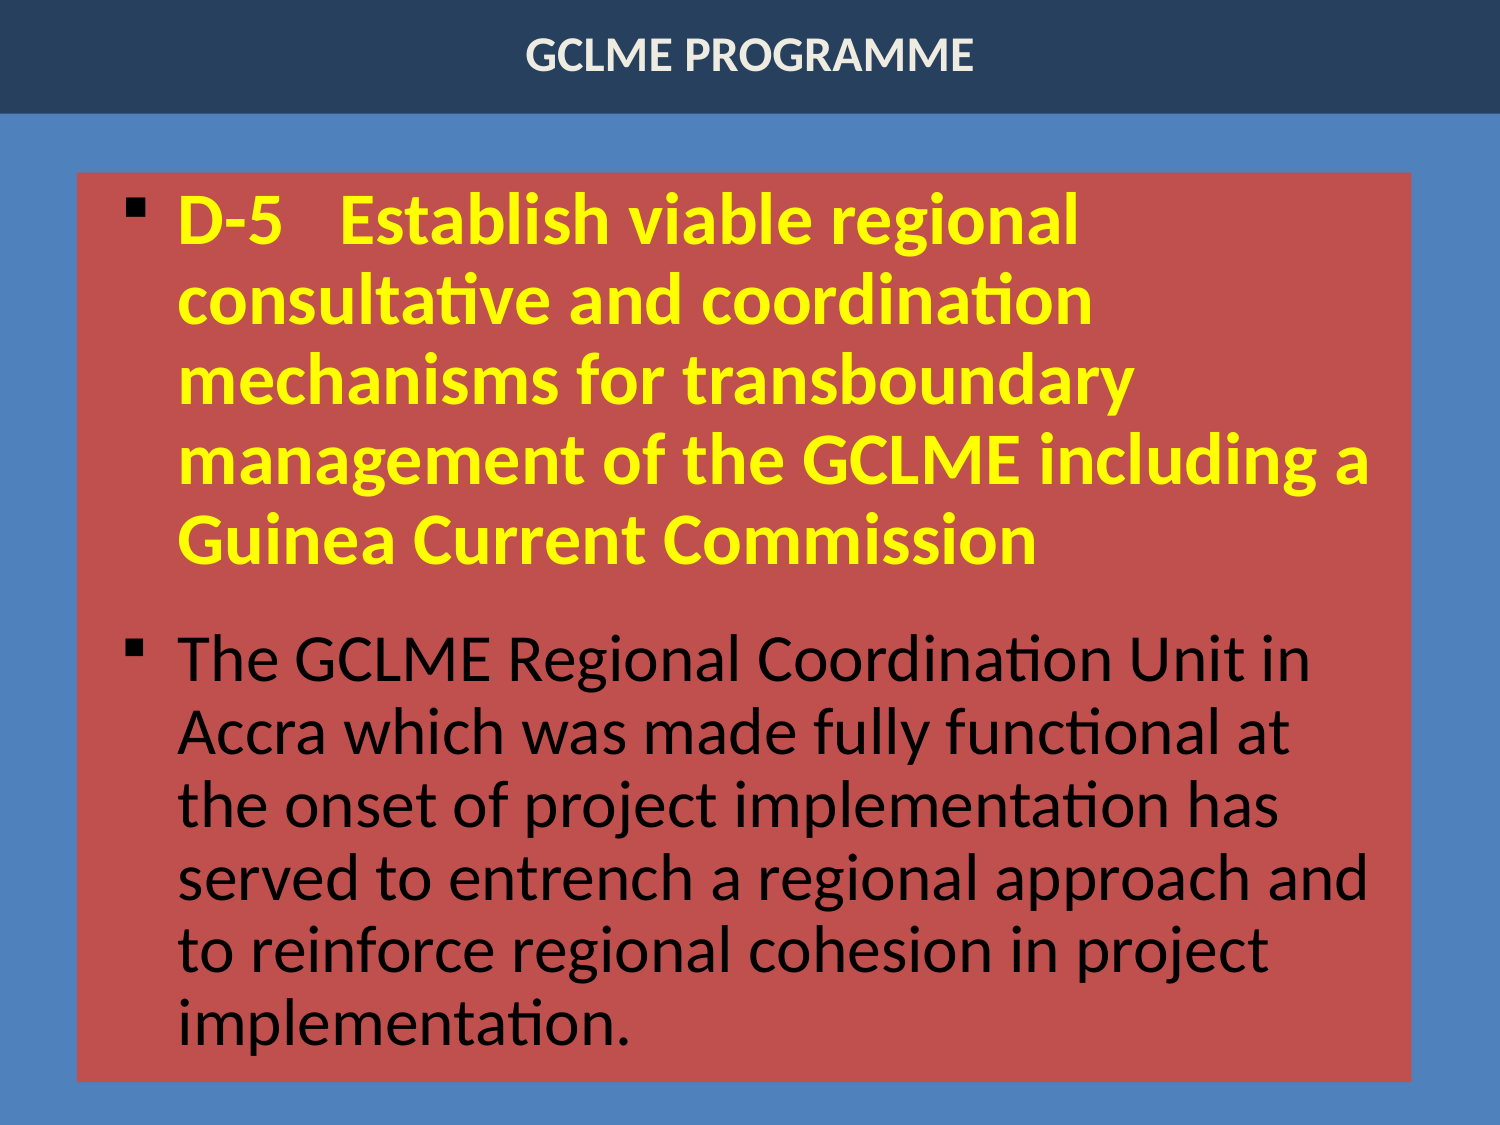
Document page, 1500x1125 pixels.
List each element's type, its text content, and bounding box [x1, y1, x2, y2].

title GCLME PROGRAMME [0, 0, 1500, 114]
list D-5 Establish viable regional consultative and coordination mechanisms for transboundary management of the GCLME including a Guinea Current Commission The GCLME Regional Coordination Unit in Accra which was made fully functional at the onset of project implementation has served to entrench a regional approach and to reinforce regional cohesion in project implementation. [76, 172, 1412, 1083]
